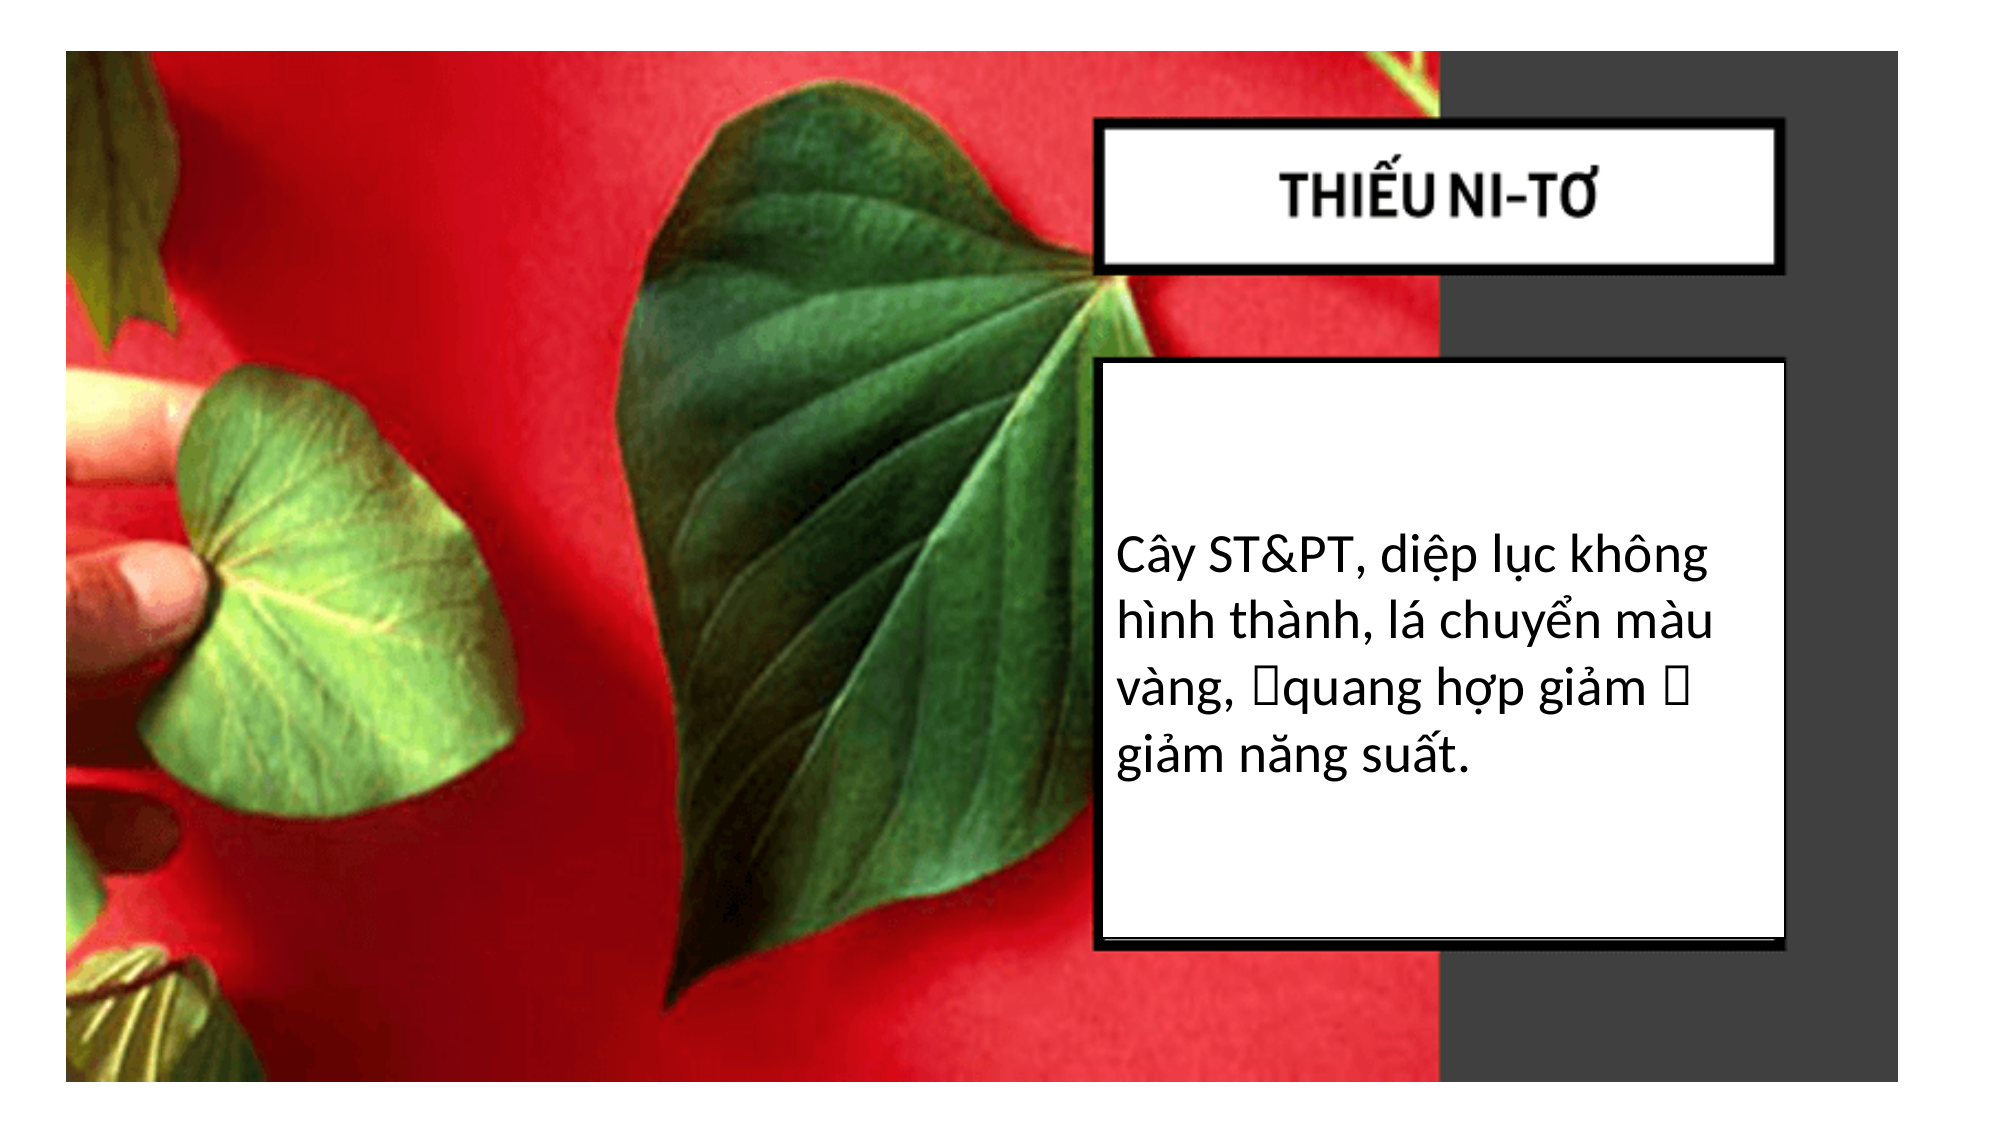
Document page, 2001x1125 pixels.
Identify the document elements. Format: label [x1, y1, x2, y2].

picture [66, 51, 1898, 1082]
